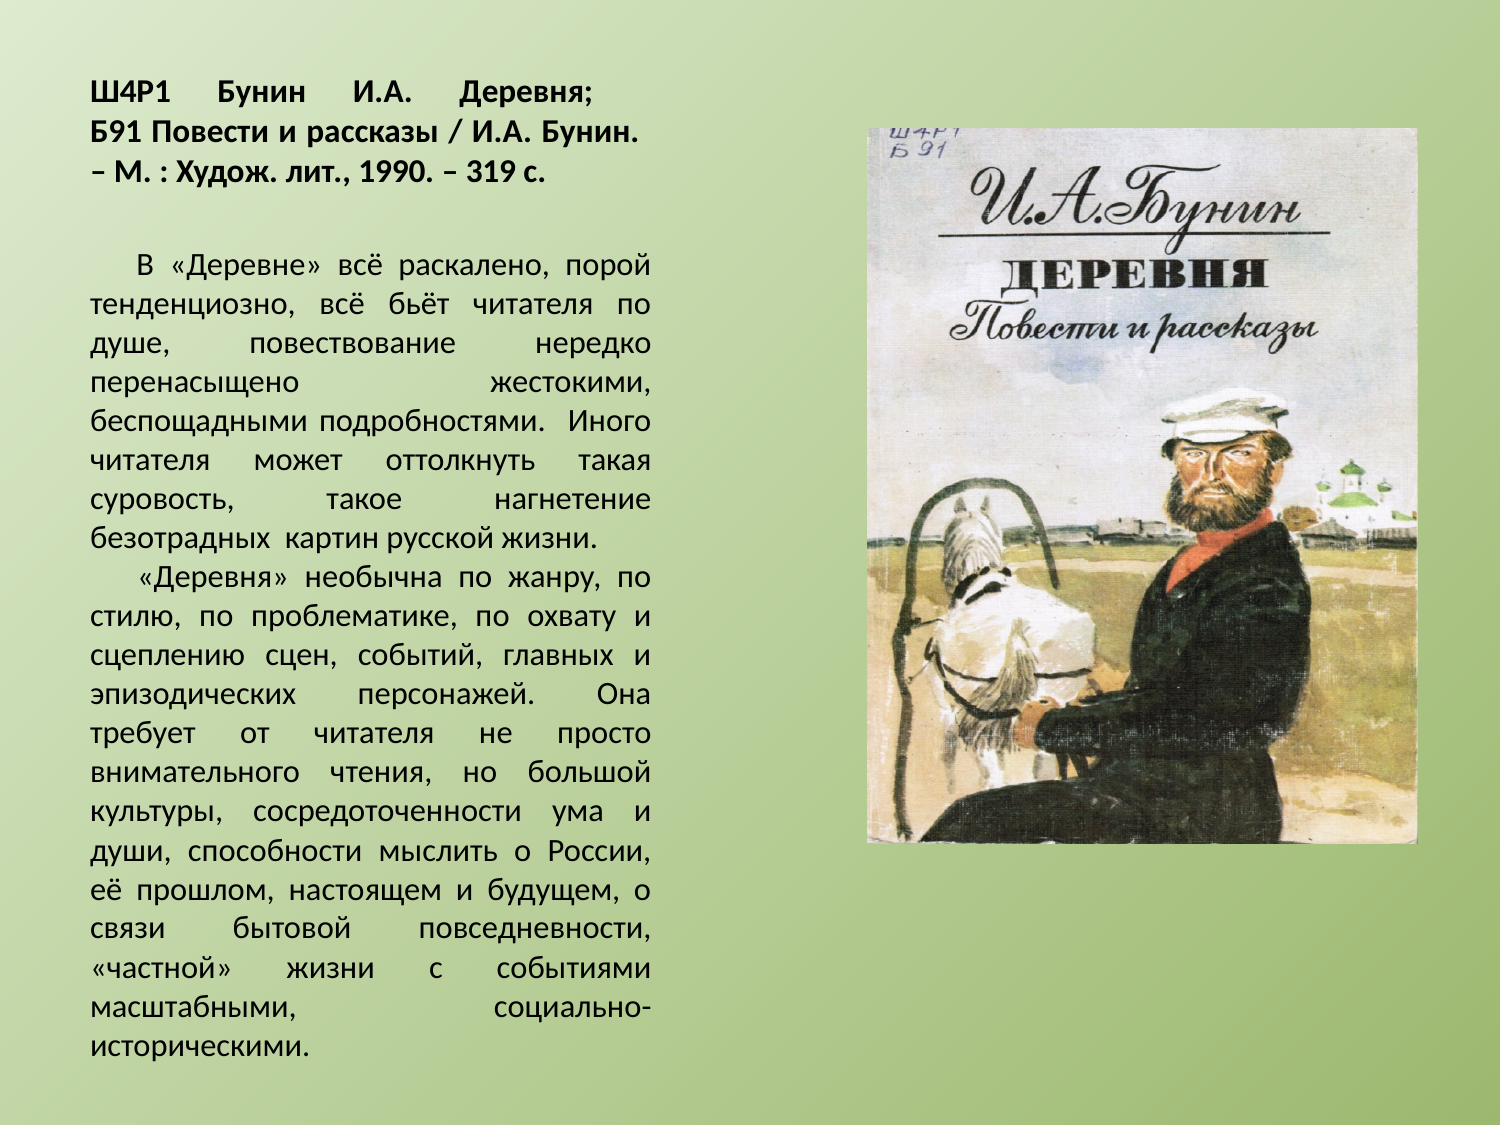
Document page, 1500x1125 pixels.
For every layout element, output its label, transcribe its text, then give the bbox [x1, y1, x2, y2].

title Ш4Р1 Бунин И.А. Деревня; Б91 Повести и рассказы / И.А. Бунин. – М. : Худож. лит., 1990. – 319 с. [75, 44, 656, 197]
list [866, 128, 1419, 845]
list В «Деревне» всё раскалено, порой тенденциозно, всё бьёт читателя по душе, повествование нередко перенасыщено жестокими, беспощадными подробностями. Иного читателя может оттолкнуть такая суровость, такое нагнетение безотрадных картин русской жизни. «Деревня» необычна по жанру, по стилю, по проблематике, по охвату и сцеплению сцен, событий, главных и эпизодических персонажей. Она требует от читателя не просто внимательного чтения, но большой культуры, сосредоточенности ума и души, способности мыслить о России, её прошлом, настоящем и будущем, о связи бытовой повседневности, «частной» жизни с событиями масштабными, социально-историческими. [75, 235, 668, 1071]
